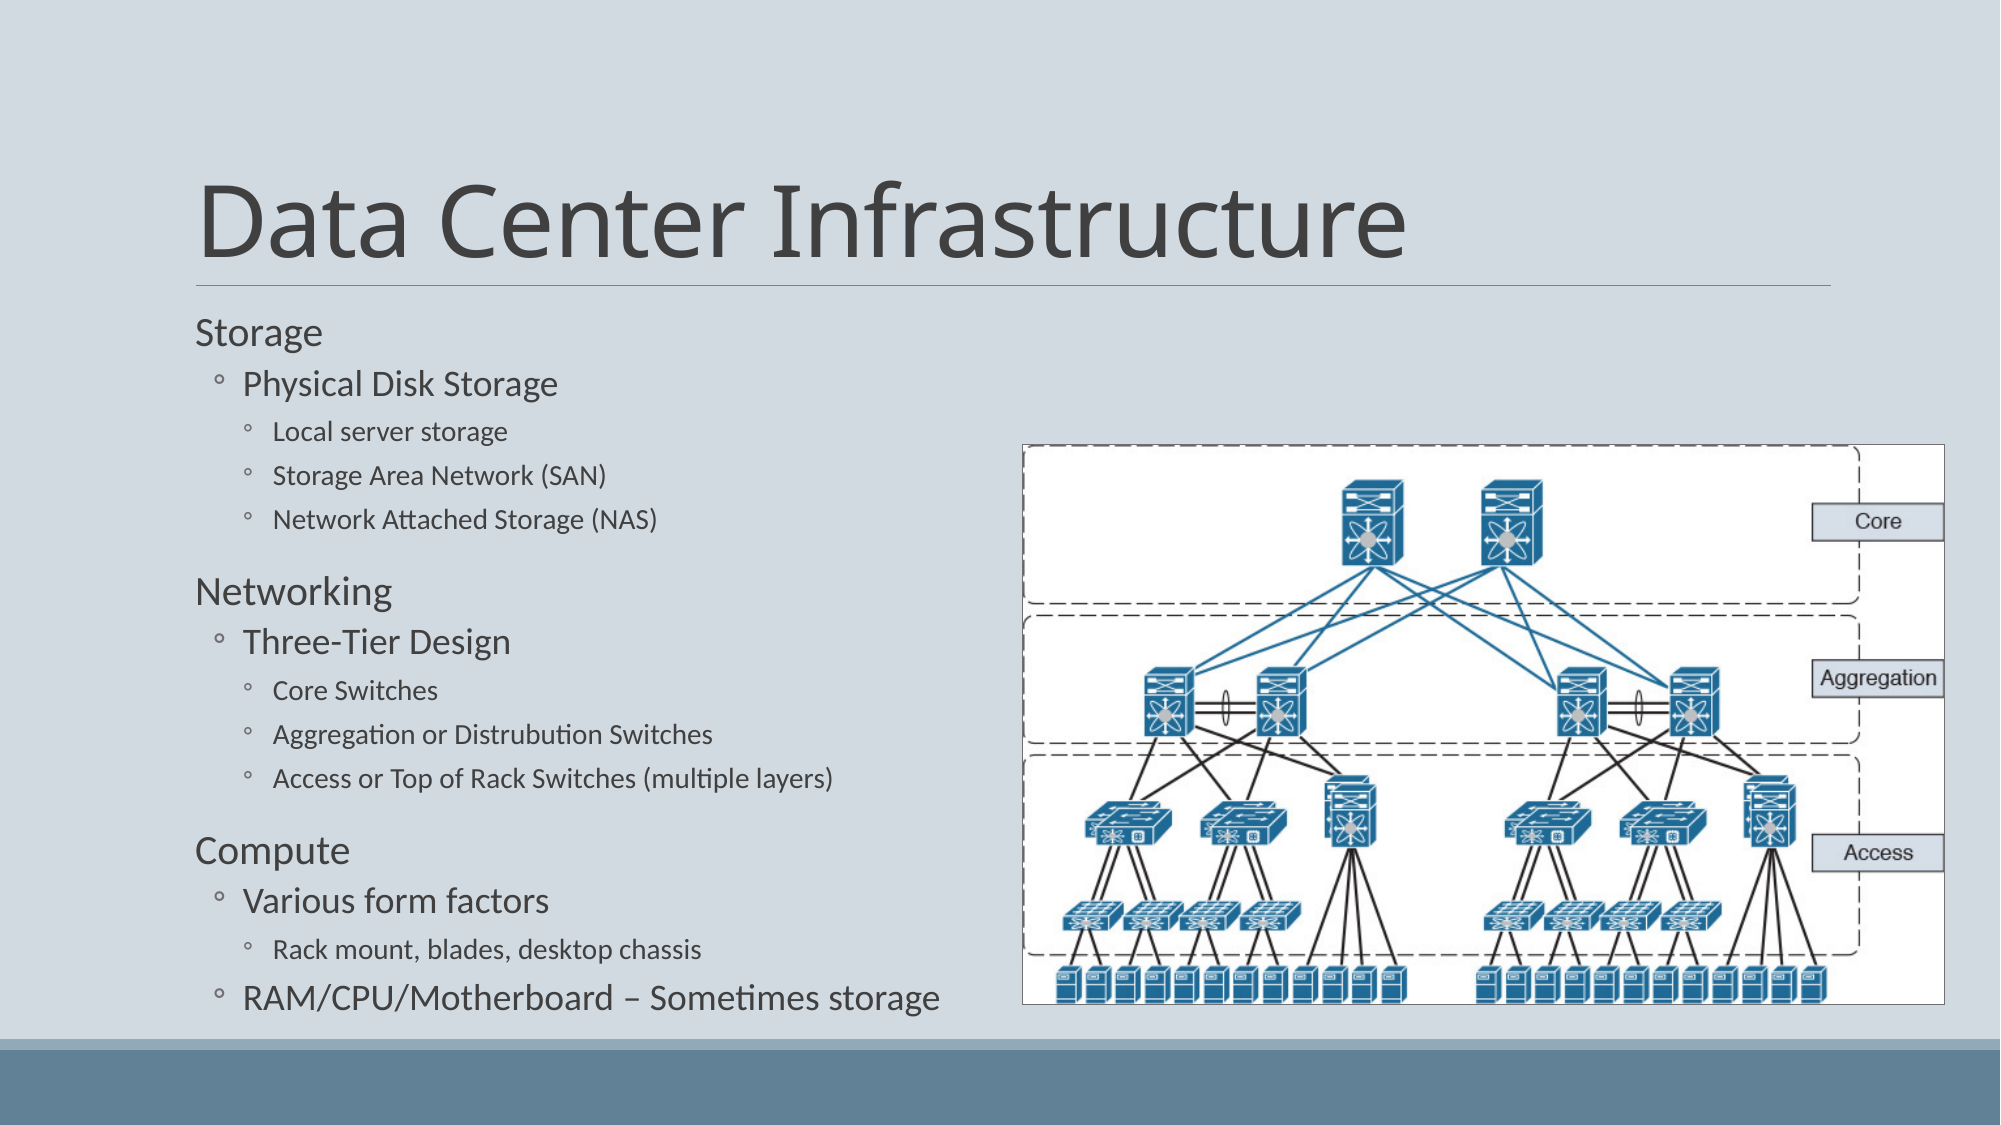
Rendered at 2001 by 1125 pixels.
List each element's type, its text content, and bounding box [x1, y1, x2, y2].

title Data Center Infrastructure [180, 47, 1830, 285]
list Storage Physical Disk Storage Local server storage Storage Area Network (SAN) Network Attached Storage (NAS) Networking Three-Tier Design Core Switches Aggregation or Distrubution Switches Access or Top of Rack Switches (multiple layers) Compute Various form factors Rack mount, blades, desktop chassis RAM/CPU/Motherboard – Sometimes storage [180, 302, 1830, 1062]
picture [1021, 443, 1945, 1006]
